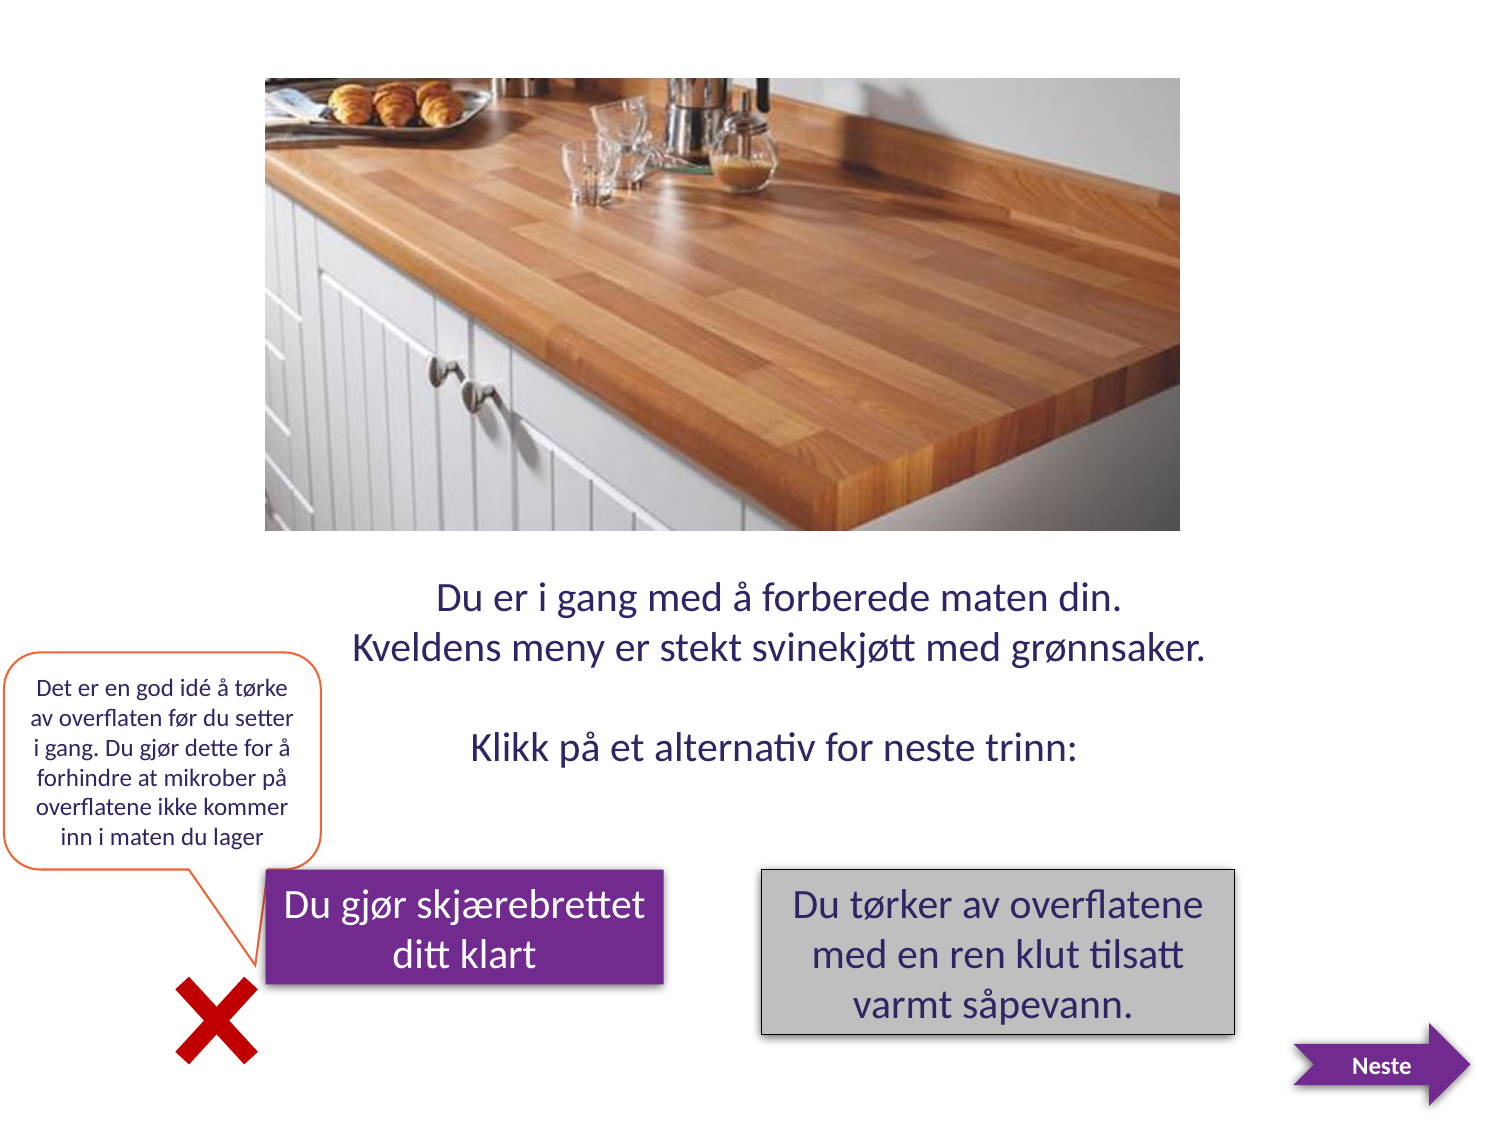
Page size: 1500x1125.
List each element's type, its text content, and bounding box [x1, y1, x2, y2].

text_box Det er en god idé å tørke av overflaten før du setter i gang. Du gjør dette for å forhindre at mikrober på overflatene ikke kommer inn i maten du lager [2, 651, 322, 969]
text_box Du tørker av overflatene med en ren klut tilsatt varmt såpevann. [761, 869, 1235, 1035]
text_box Du gjør skjærebrettet ditt klart [265, 869, 664, 985]
picture [265, 78, 1180, 532]
text_box [175, 976, 258, 1065]
text_box Du er i gang med å forberede maten din. Kveldens meny er stekt svinekjøtt med grønnsaker. Klikk på et alternativ for neste trinn: [336, 562, 1223, 778]
text_box Neste [1293, 1023, 1471, 1106]
